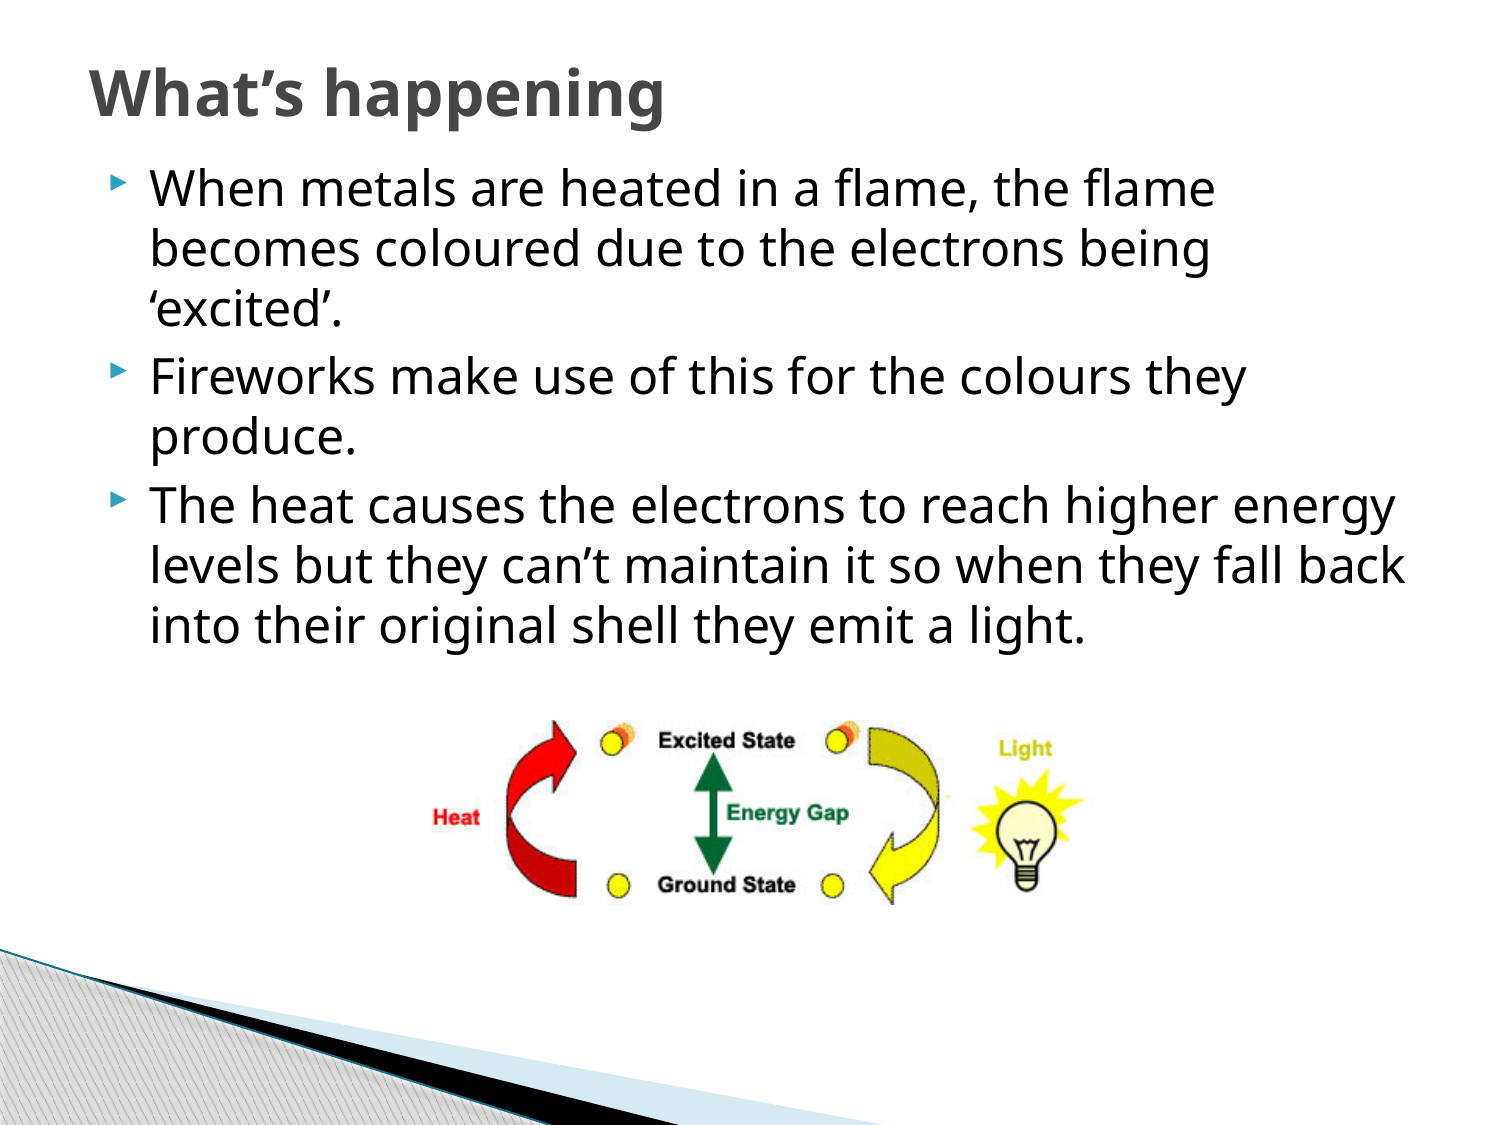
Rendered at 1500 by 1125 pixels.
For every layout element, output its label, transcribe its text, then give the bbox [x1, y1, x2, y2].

title What’s happening [75, 45, 1425, 138]
picture [418, 720, 1121, 906]
list When metals are heated in a flame, the flame becomes coloured due to the electrons being ‘excited’. Fireworks make use of this for the colours they produce. The heat causes the electrons to reach higher energy levels but they can’t maintain it so when they fall back into their original shell they emit a light. [75, 149, 1425, 1071]
